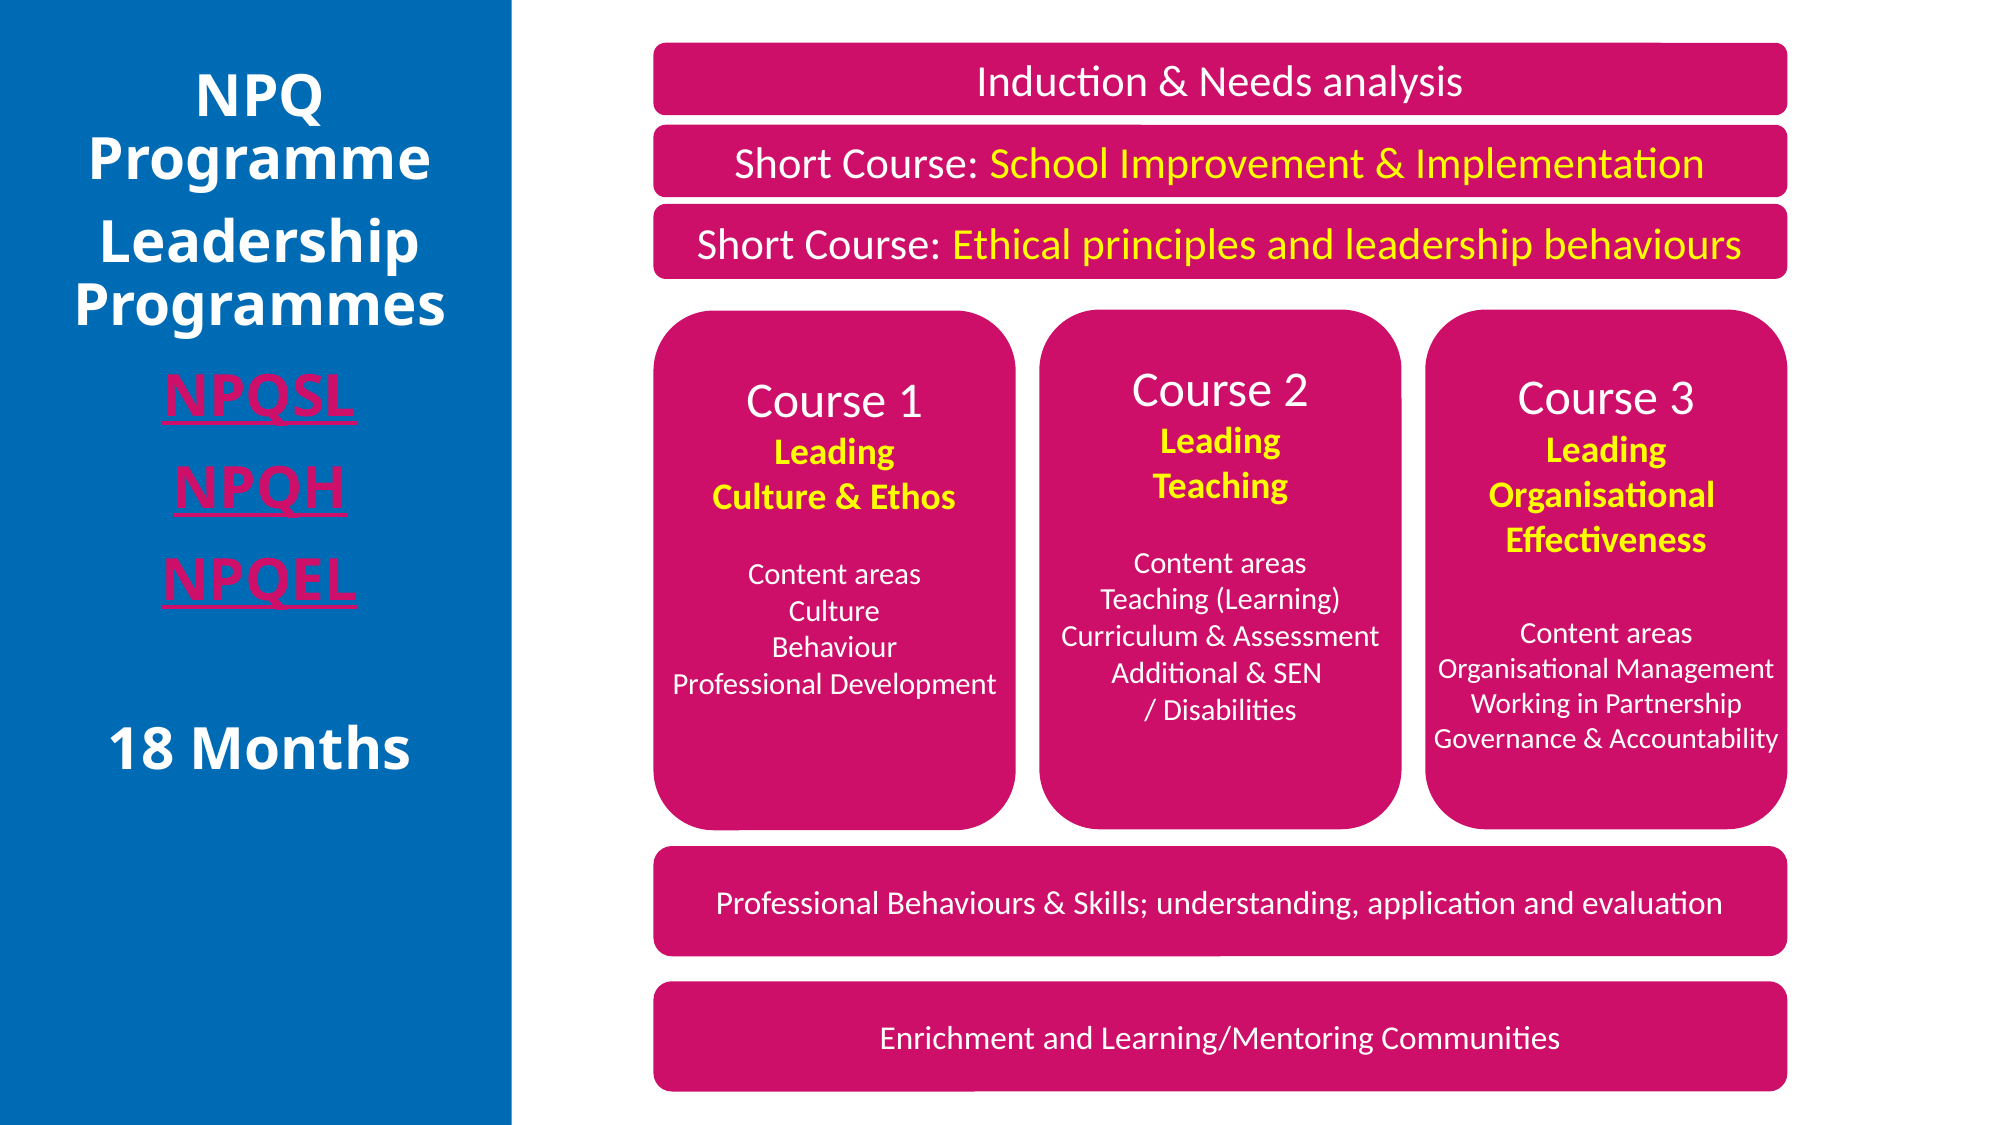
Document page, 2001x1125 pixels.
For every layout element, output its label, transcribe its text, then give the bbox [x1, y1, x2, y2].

text_box Course 2 Leading Teaching Content areas Teaching (Learning) Curriculum & Assessment Additional & SEN / Disabilities [1039, 309, 1402, 830]
list NPQ Programme Leadership Programmes NPQSL NPQH NPQEL 18 Months [54, 58, 465, 1067]
text_box Short Course: School Improvement & Implementation [653, 124, 1788, 198]
text_box Course 3 Leading Organisational Effectiveness Content areas Organisational Management Working in Partnership Governance & Accountability [1425, 309, 1788, 830]
text_box Professional Behaviours & Skills; understanding, application and evaluation [653, 846, 1788, 957]
text_box Enrichment and Learning/Mentoring Communities [653, 981, 1788, 1092]
text_box Induction & Needs analysis [653, 42, 1788, 116]
text_box Short Course: Ethical principles and leadership behaviours [653, 203, 1788, 279]
text_box Course 1 Leading Culture & Ethos Content areas Culture Behaviour Professional Development [653, 310, 1016, 831]
